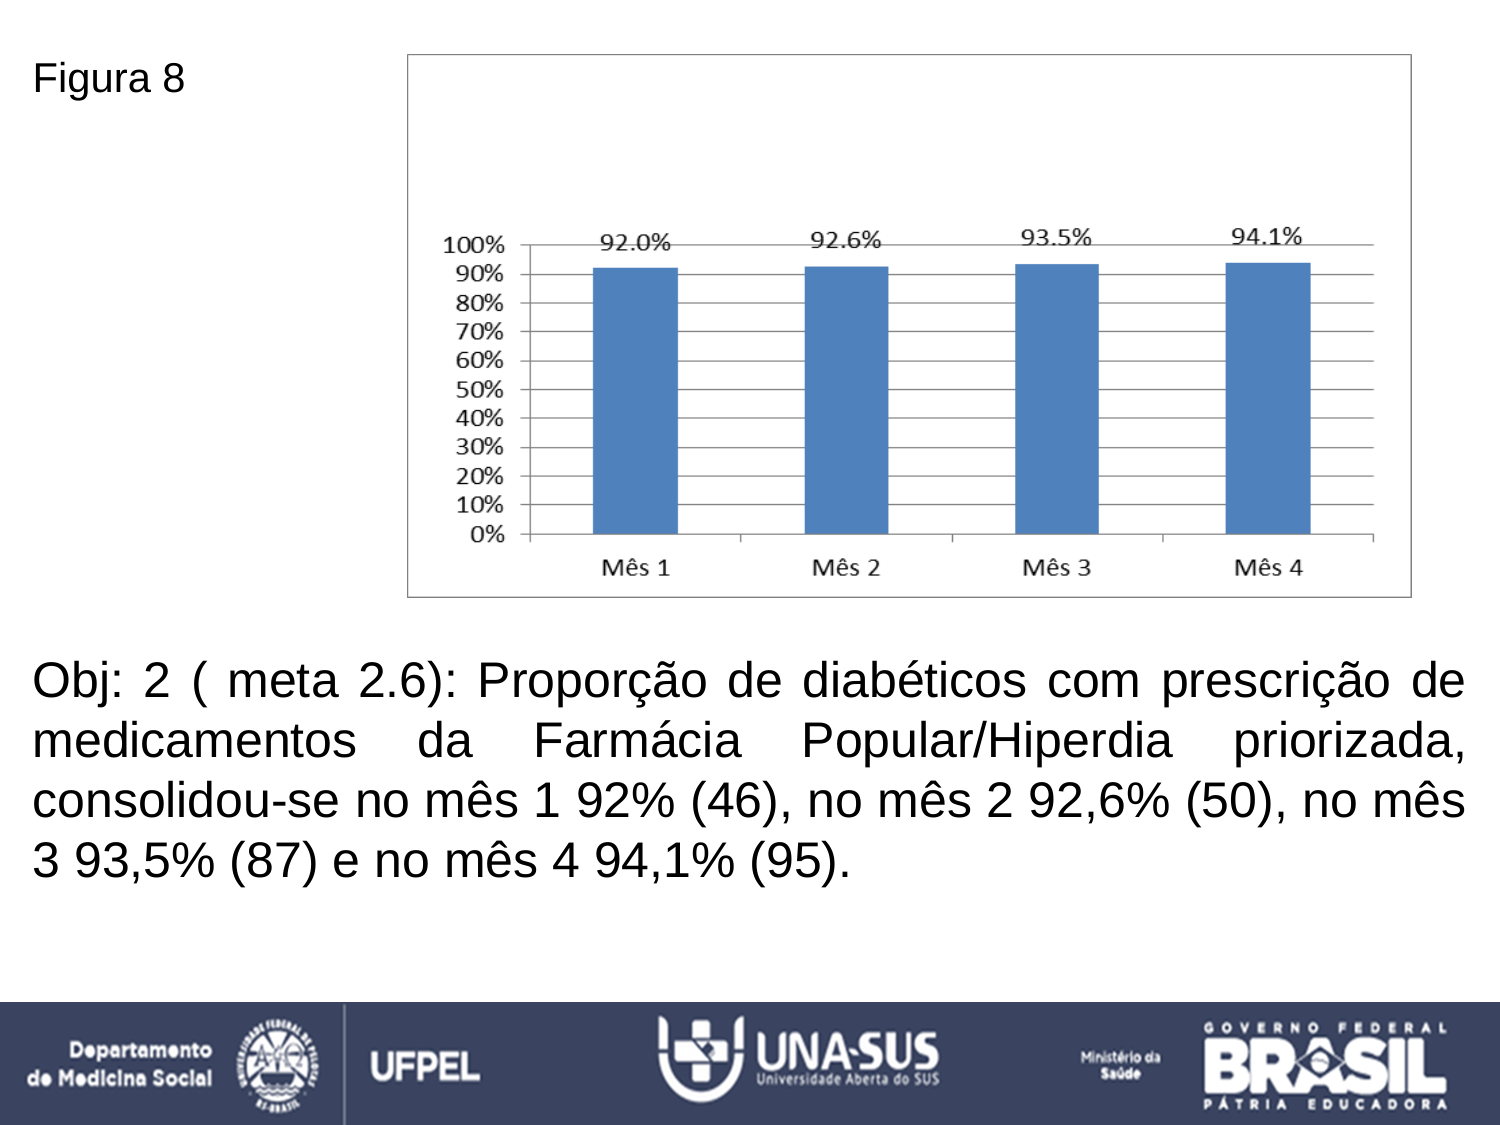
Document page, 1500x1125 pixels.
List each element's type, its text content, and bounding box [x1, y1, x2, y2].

picture [0, 1001, 1500, 1125]
picture [407, 54, 1412, 599]
subtitle Figura 8 Obj: 2 ( meta 2.6): Proporção de diabéticos com prescrição de medicamentos da Farmácia Popular/Hiperdia priorizada, consolidou-se no mês 1 92% (46), no mês 2 92,6% (50), no mês 3 93,5% (87) e no mês 4 94,1% (95). [17, 42, 1483, 1000]
